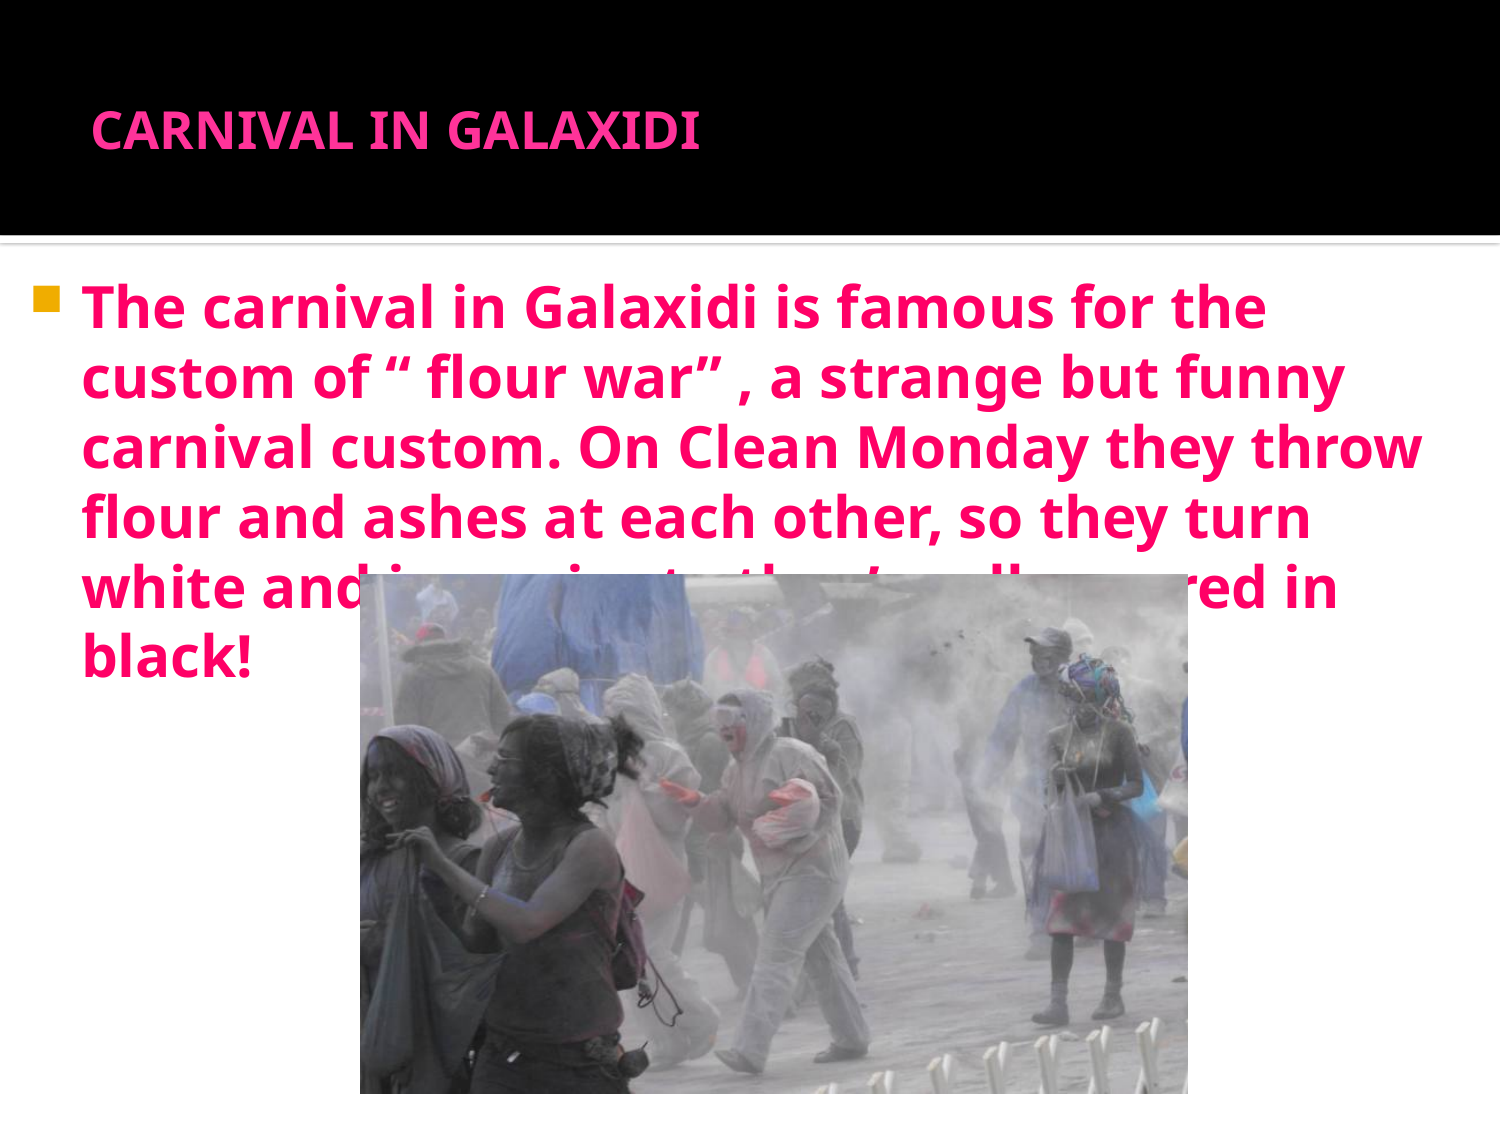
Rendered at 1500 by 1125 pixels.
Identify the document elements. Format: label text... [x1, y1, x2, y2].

title CARNIVAL IN GALAXIDI [75, 25, 1425, 231]
picture [360, 574, 1188, 1095]
list The carnival in Galaxidi is famous for the custom of “ flour war” , a strange but funny carnival custom. On Clean Monday they throw flour and ashes at each other, so they turn white and in a minute they’re all covered in black! [0, 255, 1500, 1050]
